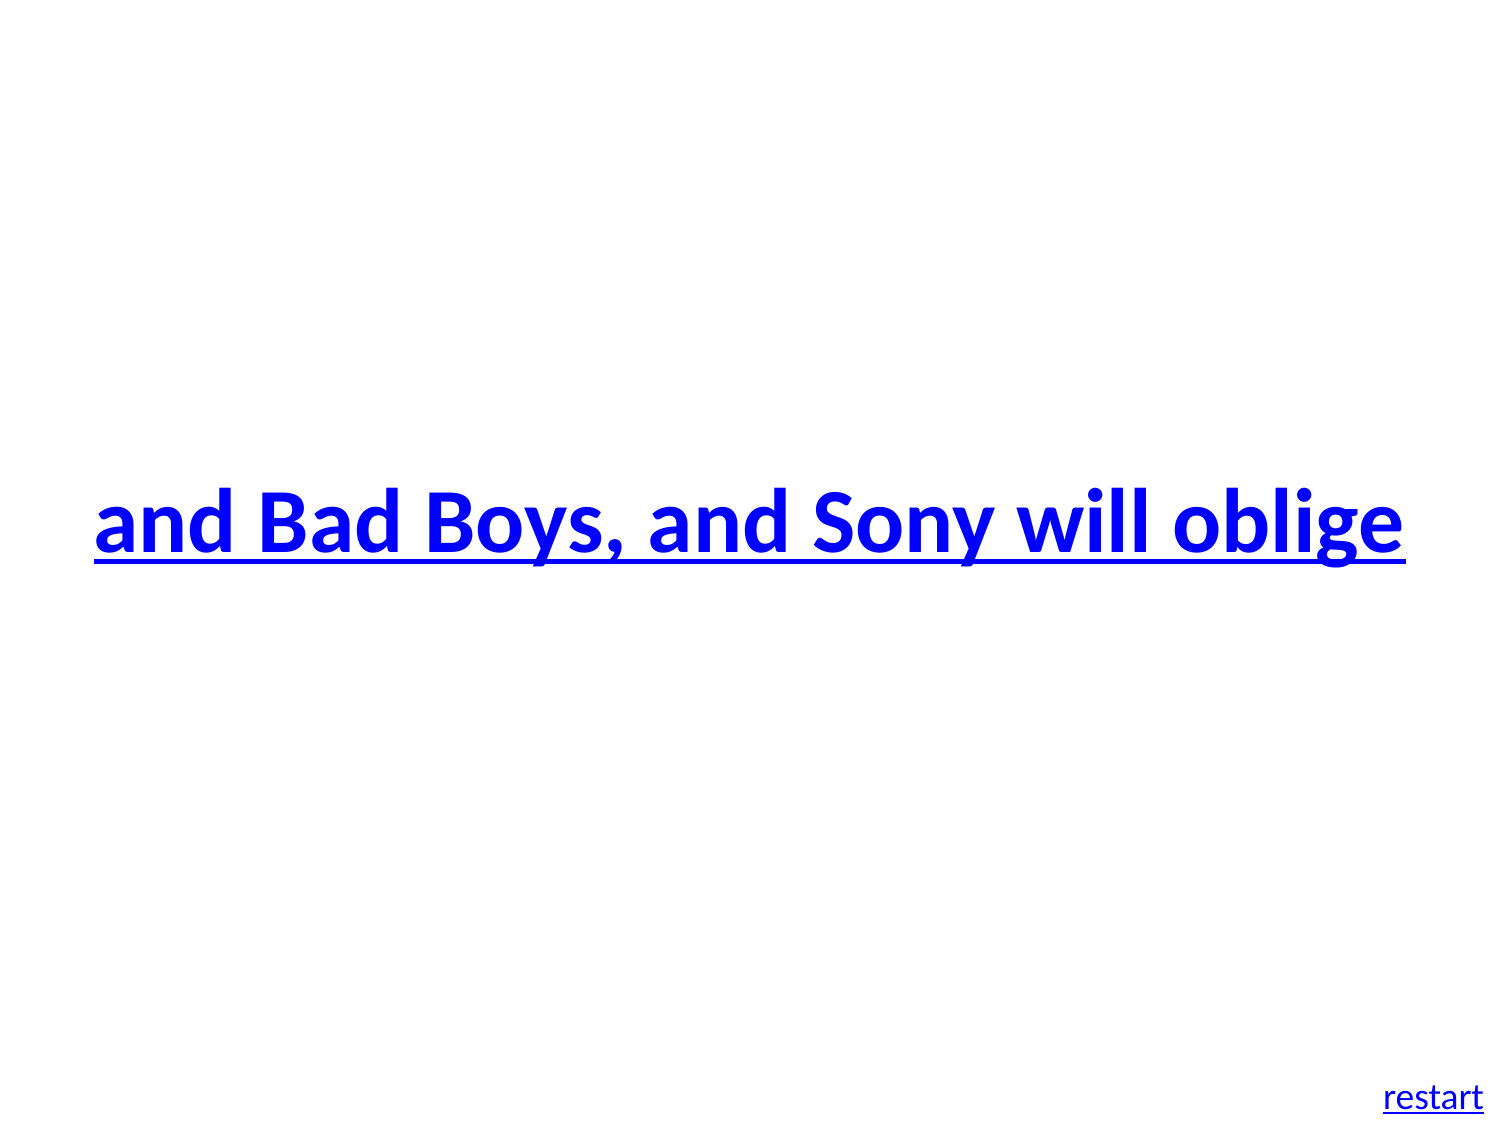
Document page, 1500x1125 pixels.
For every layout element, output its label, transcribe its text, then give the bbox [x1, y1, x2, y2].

list and Bad Boys, and Sony will oblige [75, 324, 1425, 1005]
